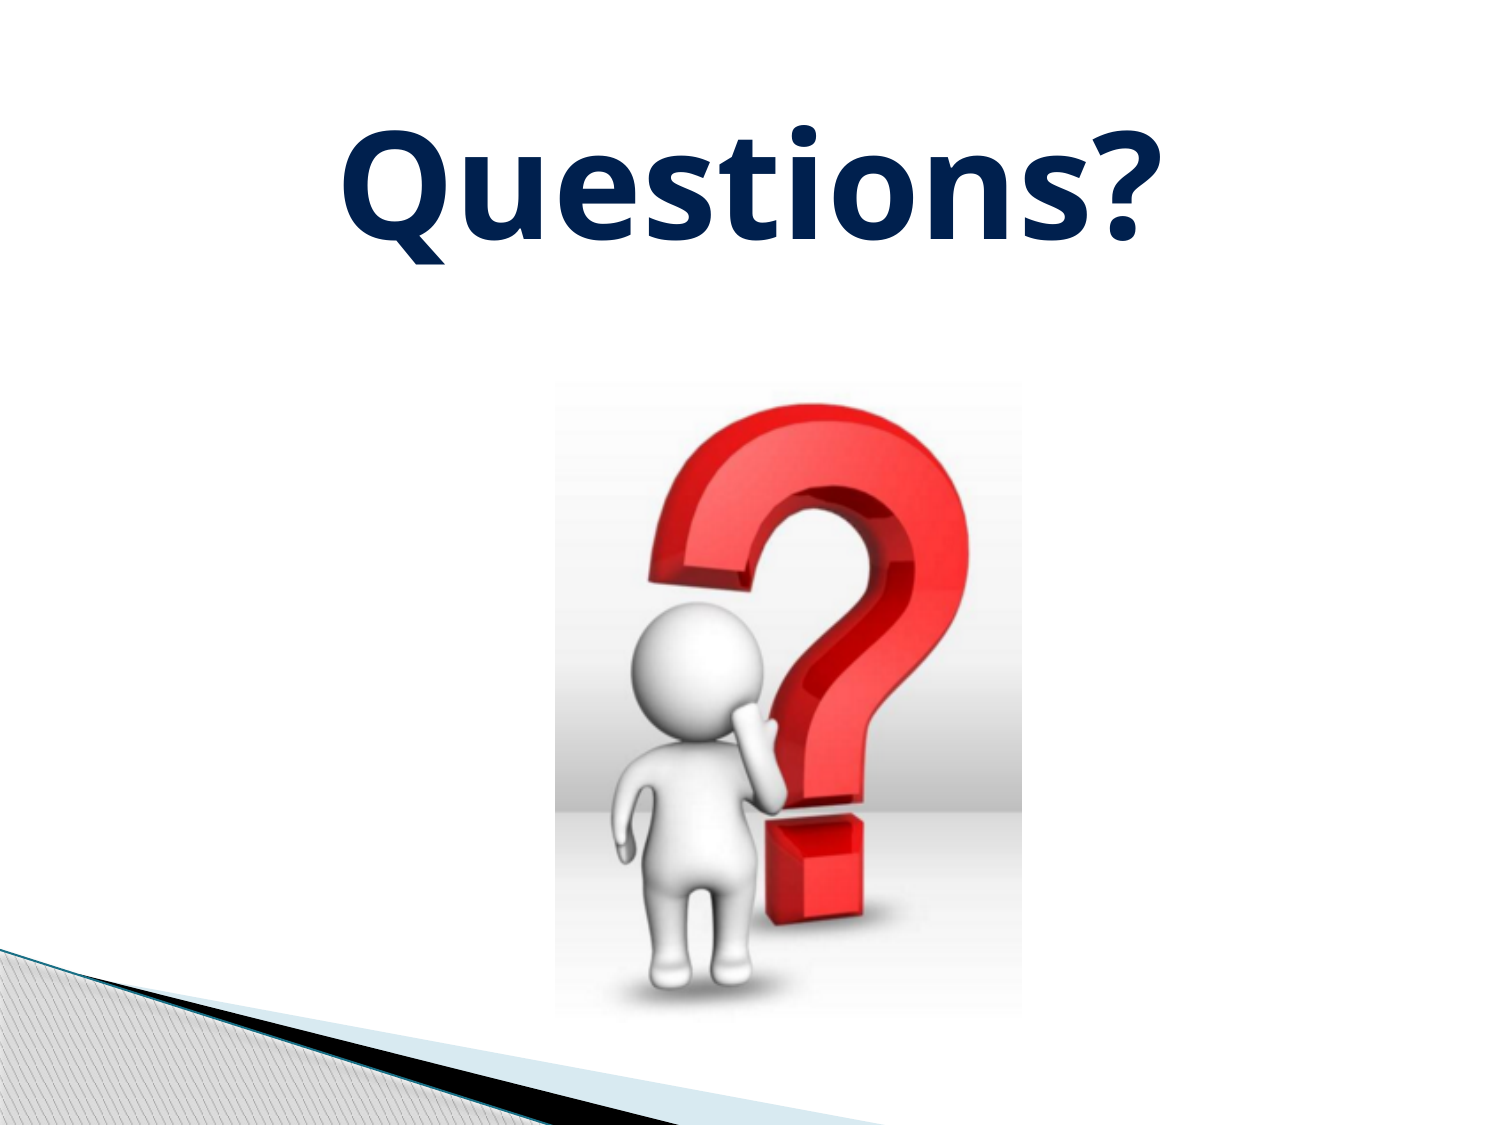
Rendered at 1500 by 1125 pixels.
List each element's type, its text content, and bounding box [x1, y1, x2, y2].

picture [554, 379, 1022, 1023]
title Questions? [75, 181, 1425, 359]
